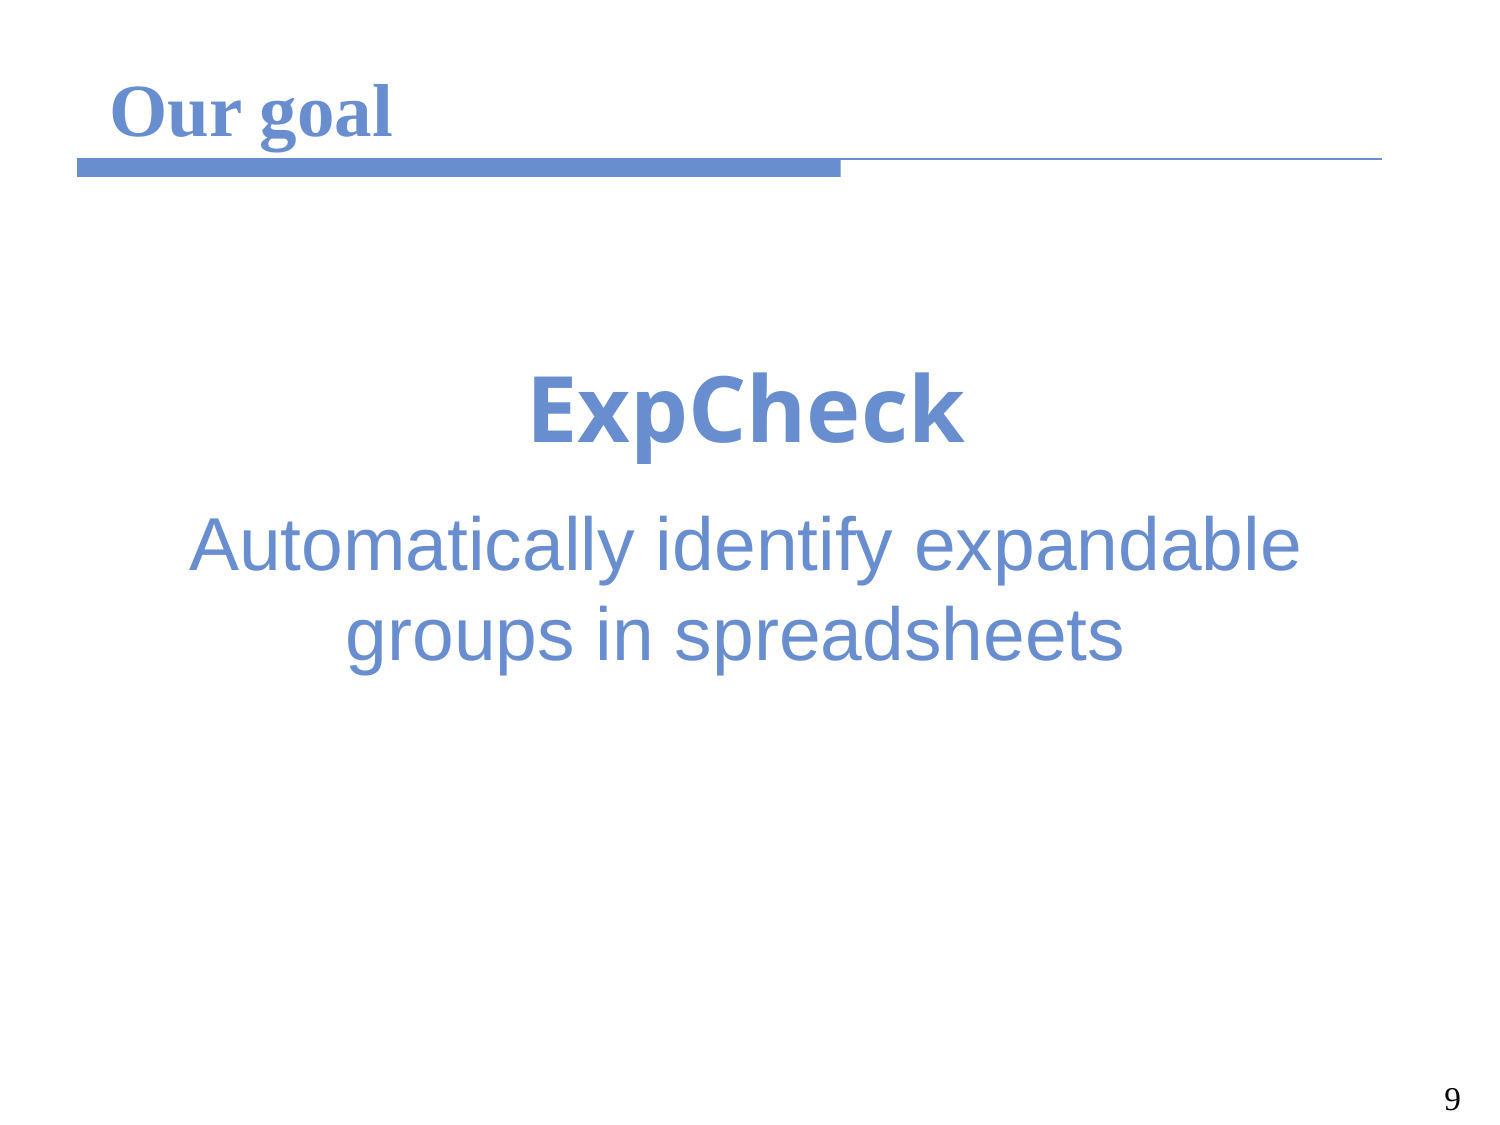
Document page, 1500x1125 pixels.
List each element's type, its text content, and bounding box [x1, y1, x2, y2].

slide_number 9 [1405, 1070, 1500, 1123]
text_box Automatically identify expandable groups in spreadsheets [64, 456, 1427, 683]
text_box ExpCheck [64, 302, 1427, 456]
title Our goal [94, 50, 1407, 159]
